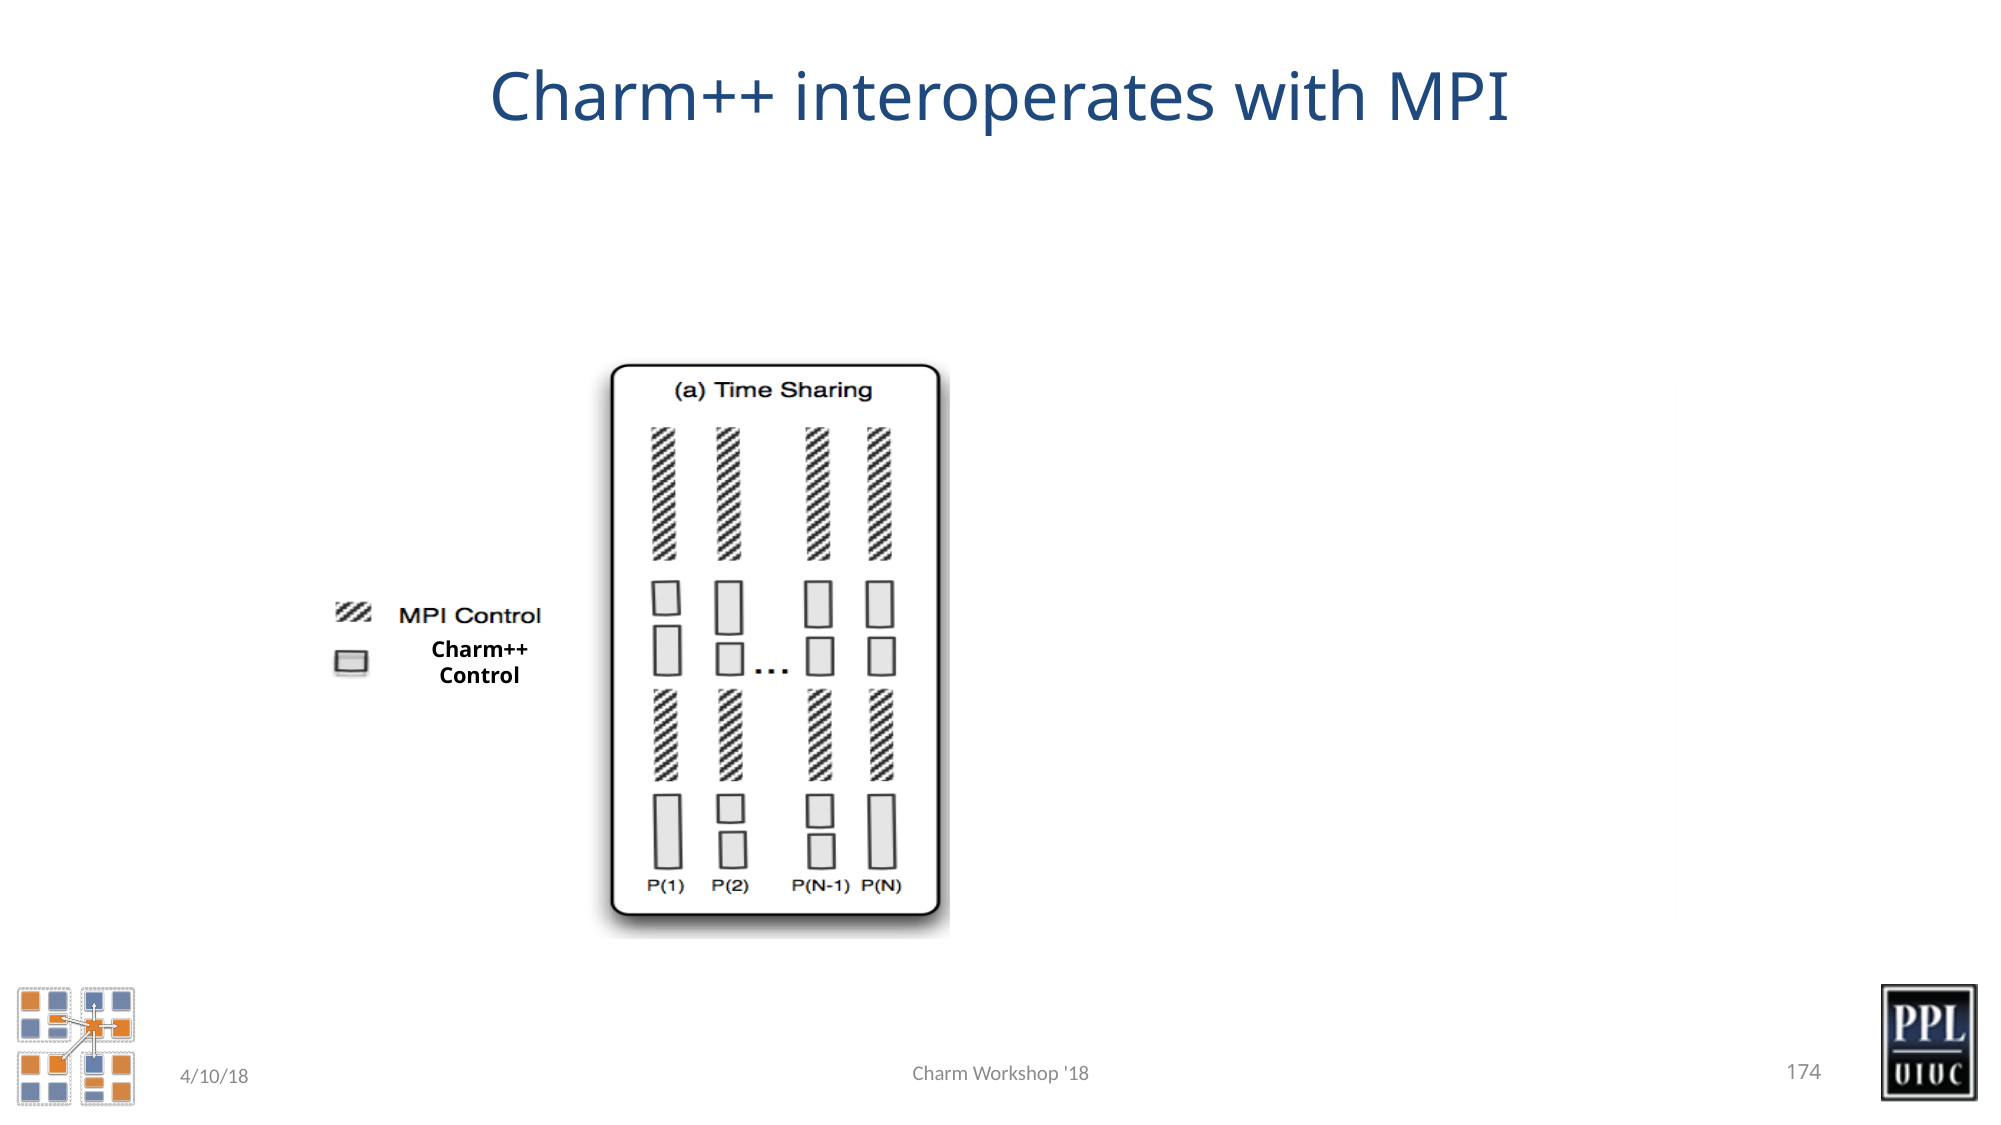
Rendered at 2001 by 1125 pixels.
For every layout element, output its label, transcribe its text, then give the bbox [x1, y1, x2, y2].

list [319, 347, 1676, 940]
picture [12, 982, 140, 1110]
slide_number 174 [1625, 1042, 1837, 1103]
title Charm++ interoperates with MPI [66, 24, 1934, 163]
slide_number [165, 1044, 468, 1105]
picture [1881, 984, 1978, 1107]
footer Charm Workshop '18 [615, 1042, 1387, 1103]
